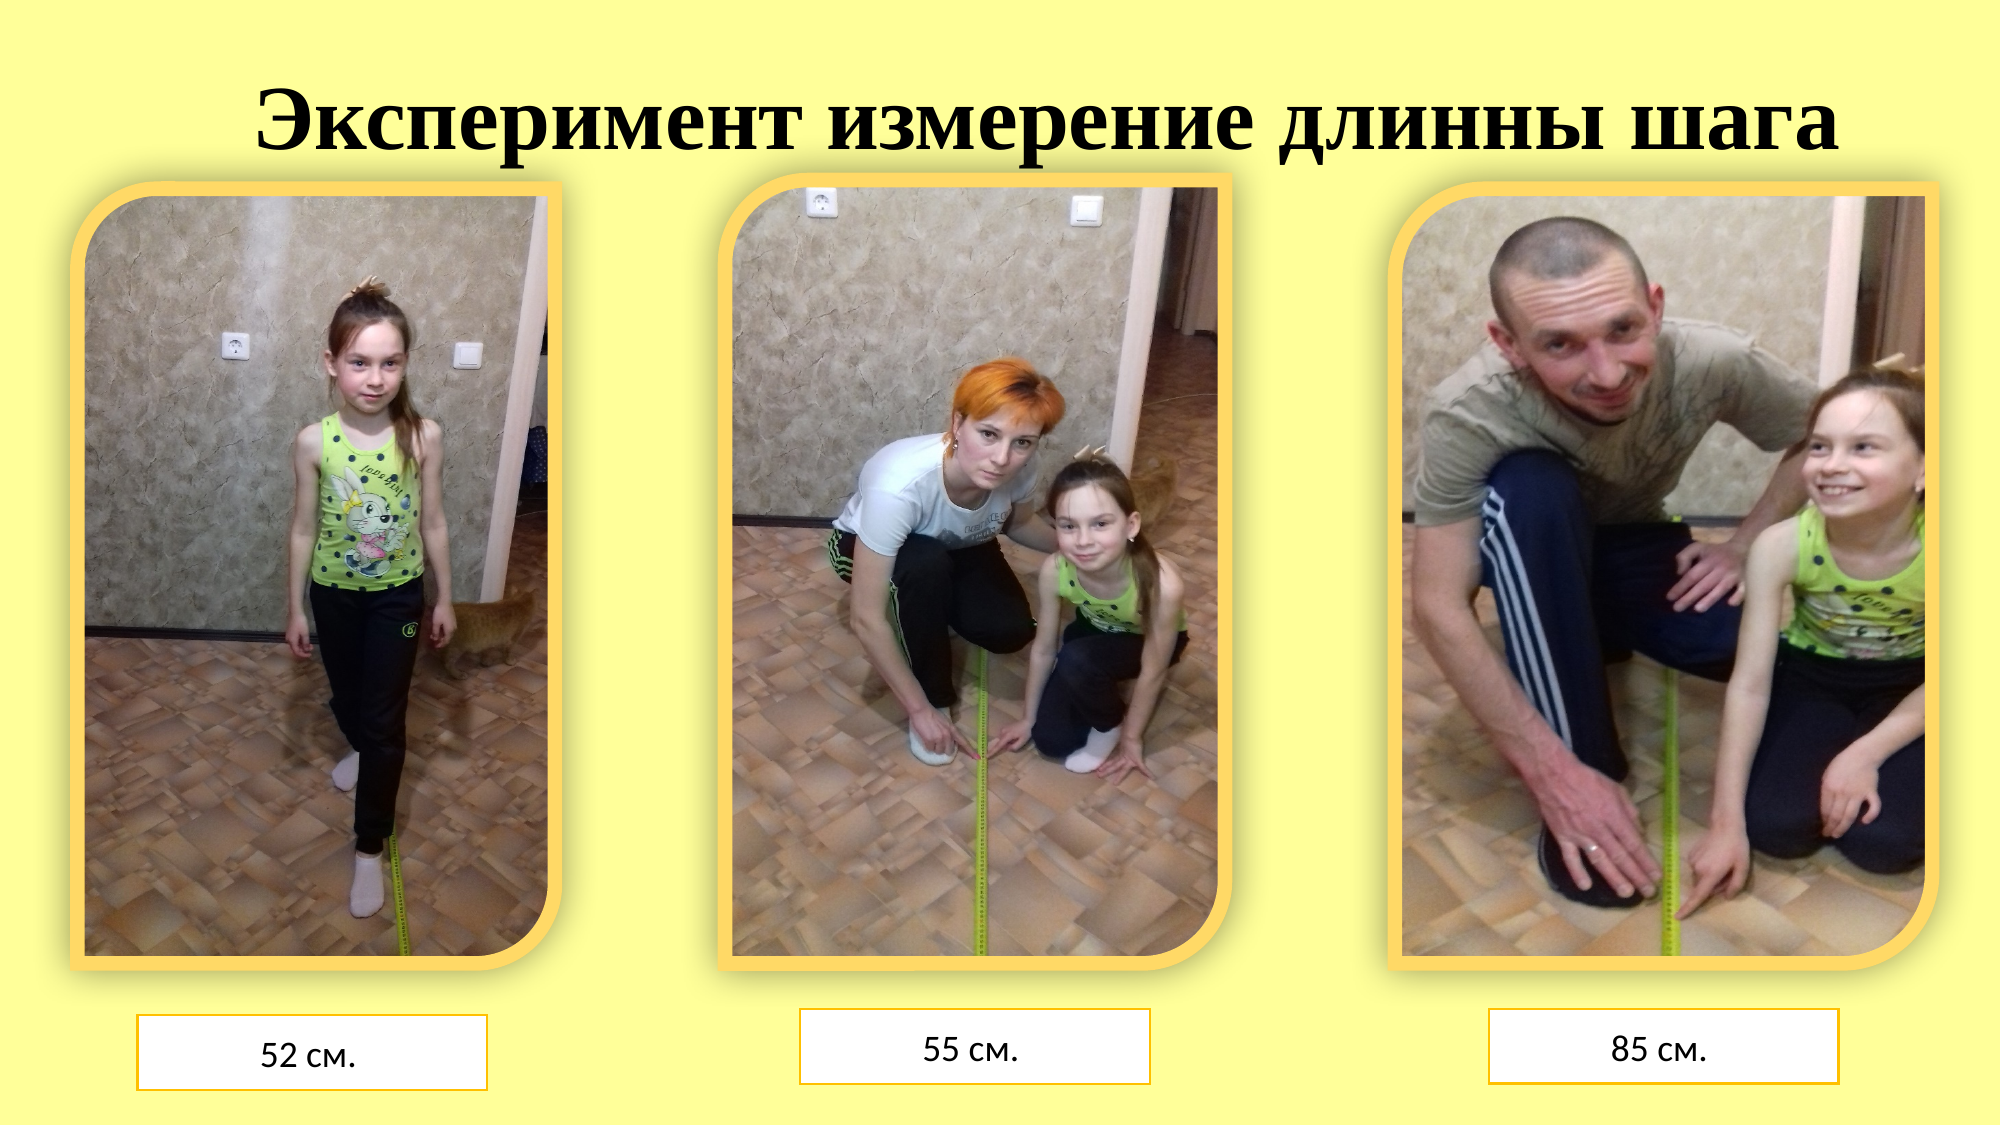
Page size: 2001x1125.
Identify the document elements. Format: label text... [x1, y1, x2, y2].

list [77, 188, 555, 964]
title Эксперимент измерение длинны шага [137, 59, 1958, 180]
picture [1394, 188, 1933, 964]
text_box 52 см. [136, 1014, 488, 1091]
picture [724, 179, 1226, 964]
text_box 85 см. [1488, 1008, 1840, 1085]
text_box 55 см. [799, 1008, 1151, 1085]
